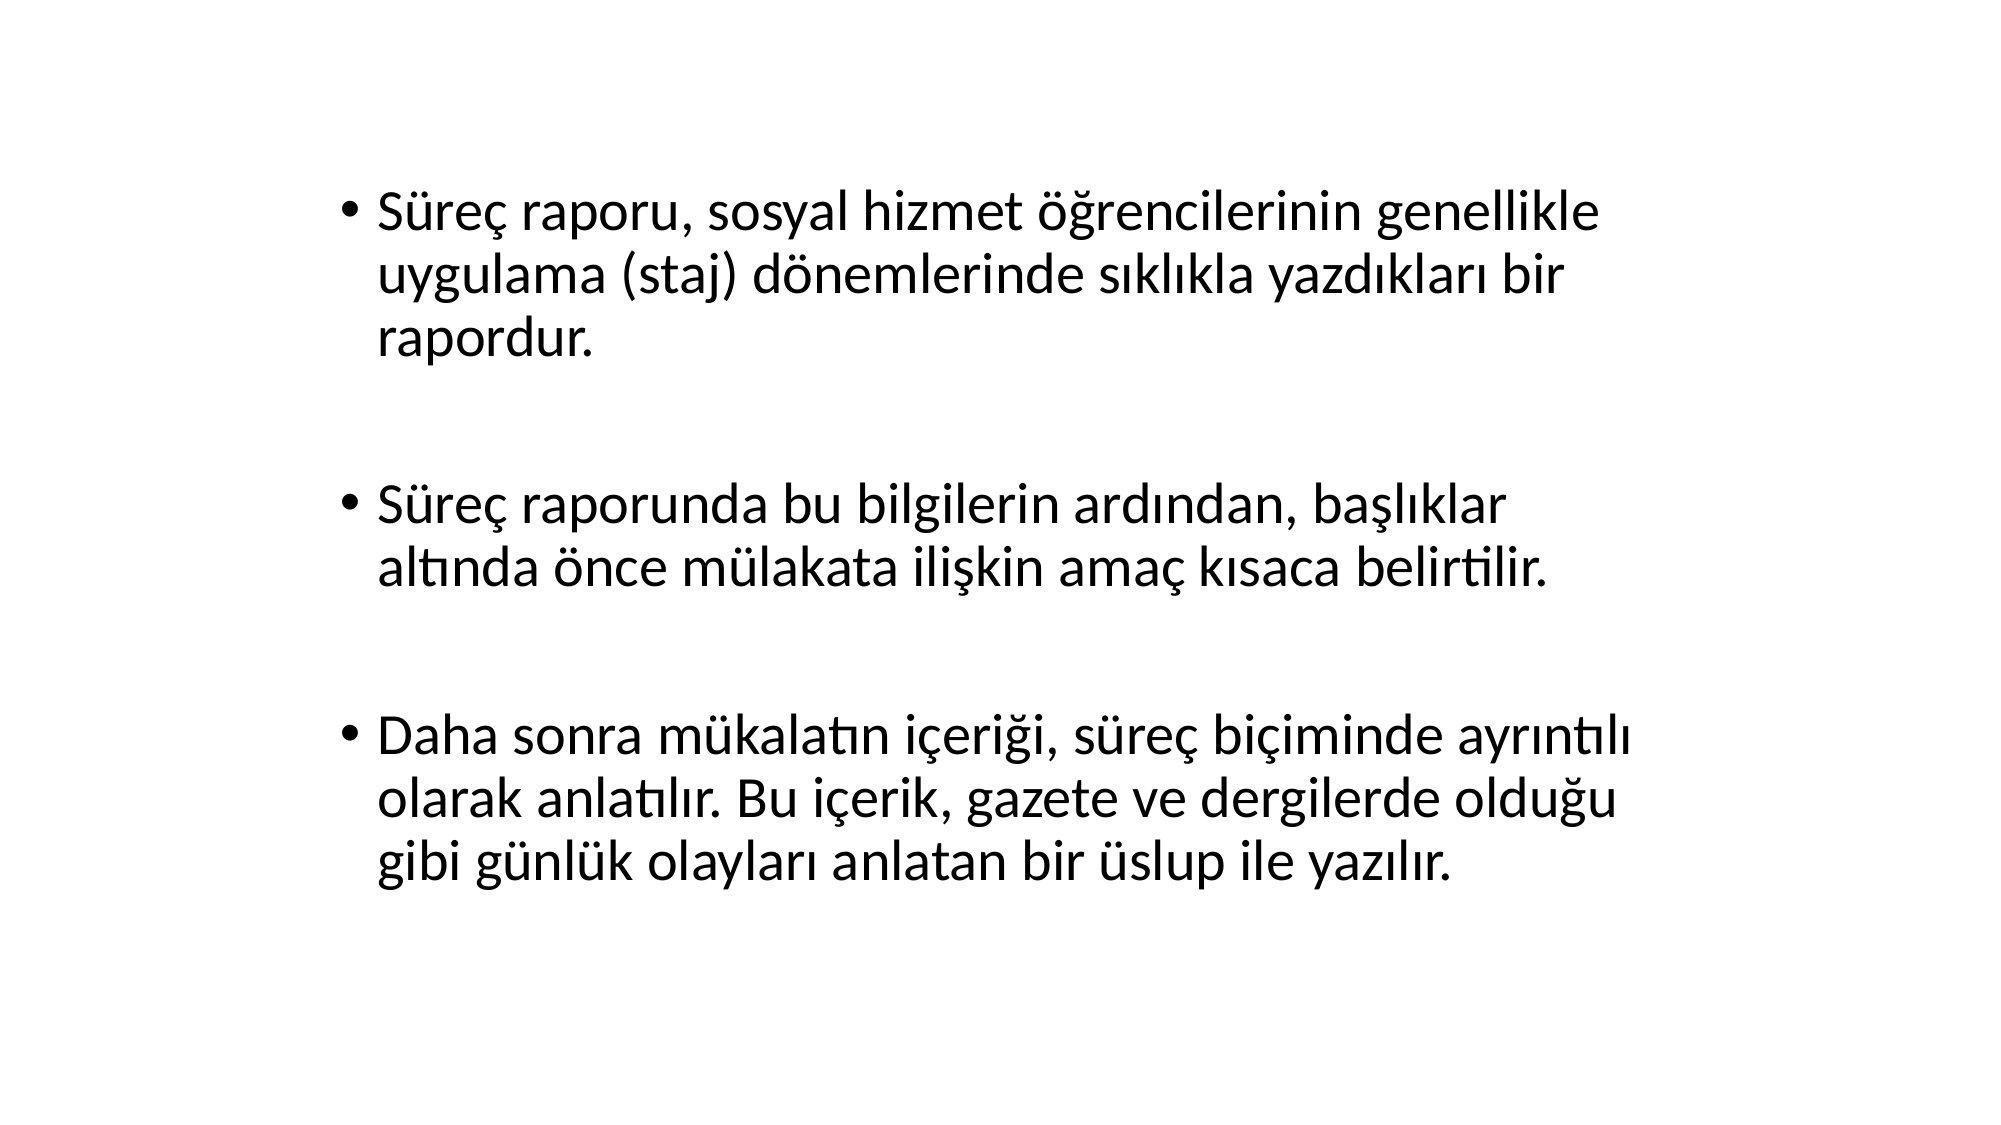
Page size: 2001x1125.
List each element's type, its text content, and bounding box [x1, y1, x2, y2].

list Süreç raporu, sosyal hizmet öğrencilerinin genellikle uygulama (staj) dönemlerinde sıklıkla yazdıkları bir rapordur. Süreç raporunda bu bilgilerin ardından, başlıklar altında önce mülakata ilişkin amaç kısaca belirtilir. Daha sonra mükalatın içeriği, süreç biçiminde ayrıntılı olarak anlatılır. Bu içerik, gazete ve dergilerde olduğu gibi günlük olayları anlatan bir üslup ile yazılır. [324, 172, 1675, 1005]
